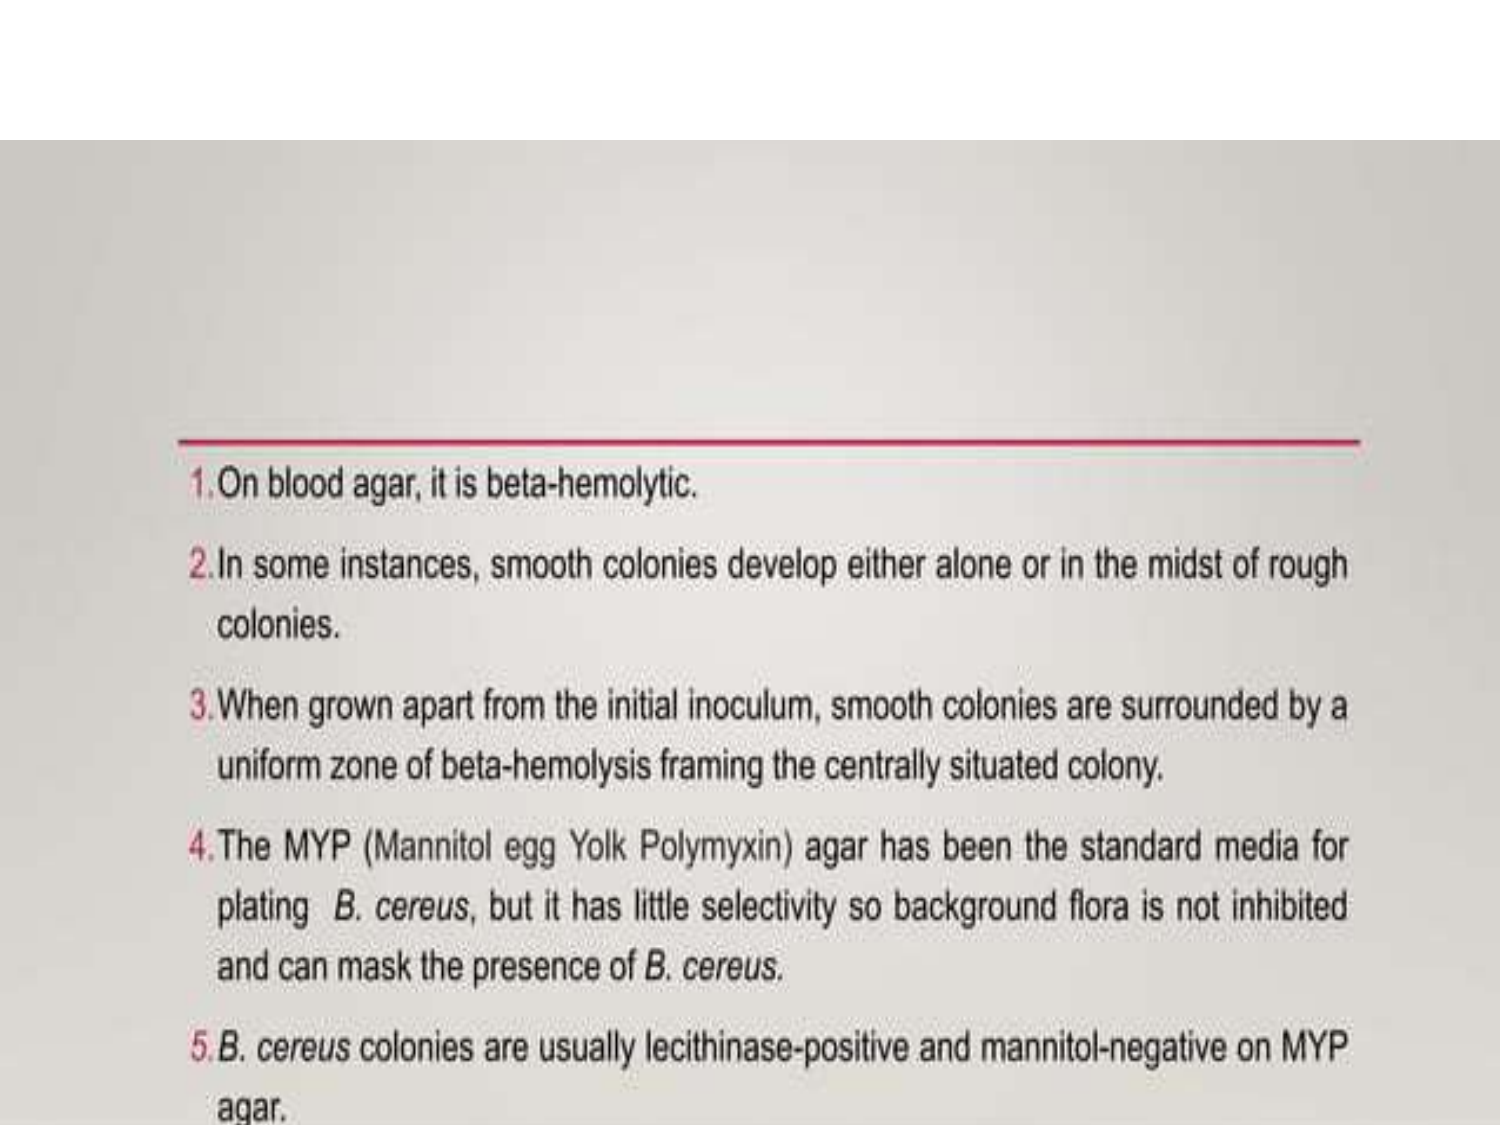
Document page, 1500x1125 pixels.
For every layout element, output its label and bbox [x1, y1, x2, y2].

picture [0, 139, 1500, 1125]
